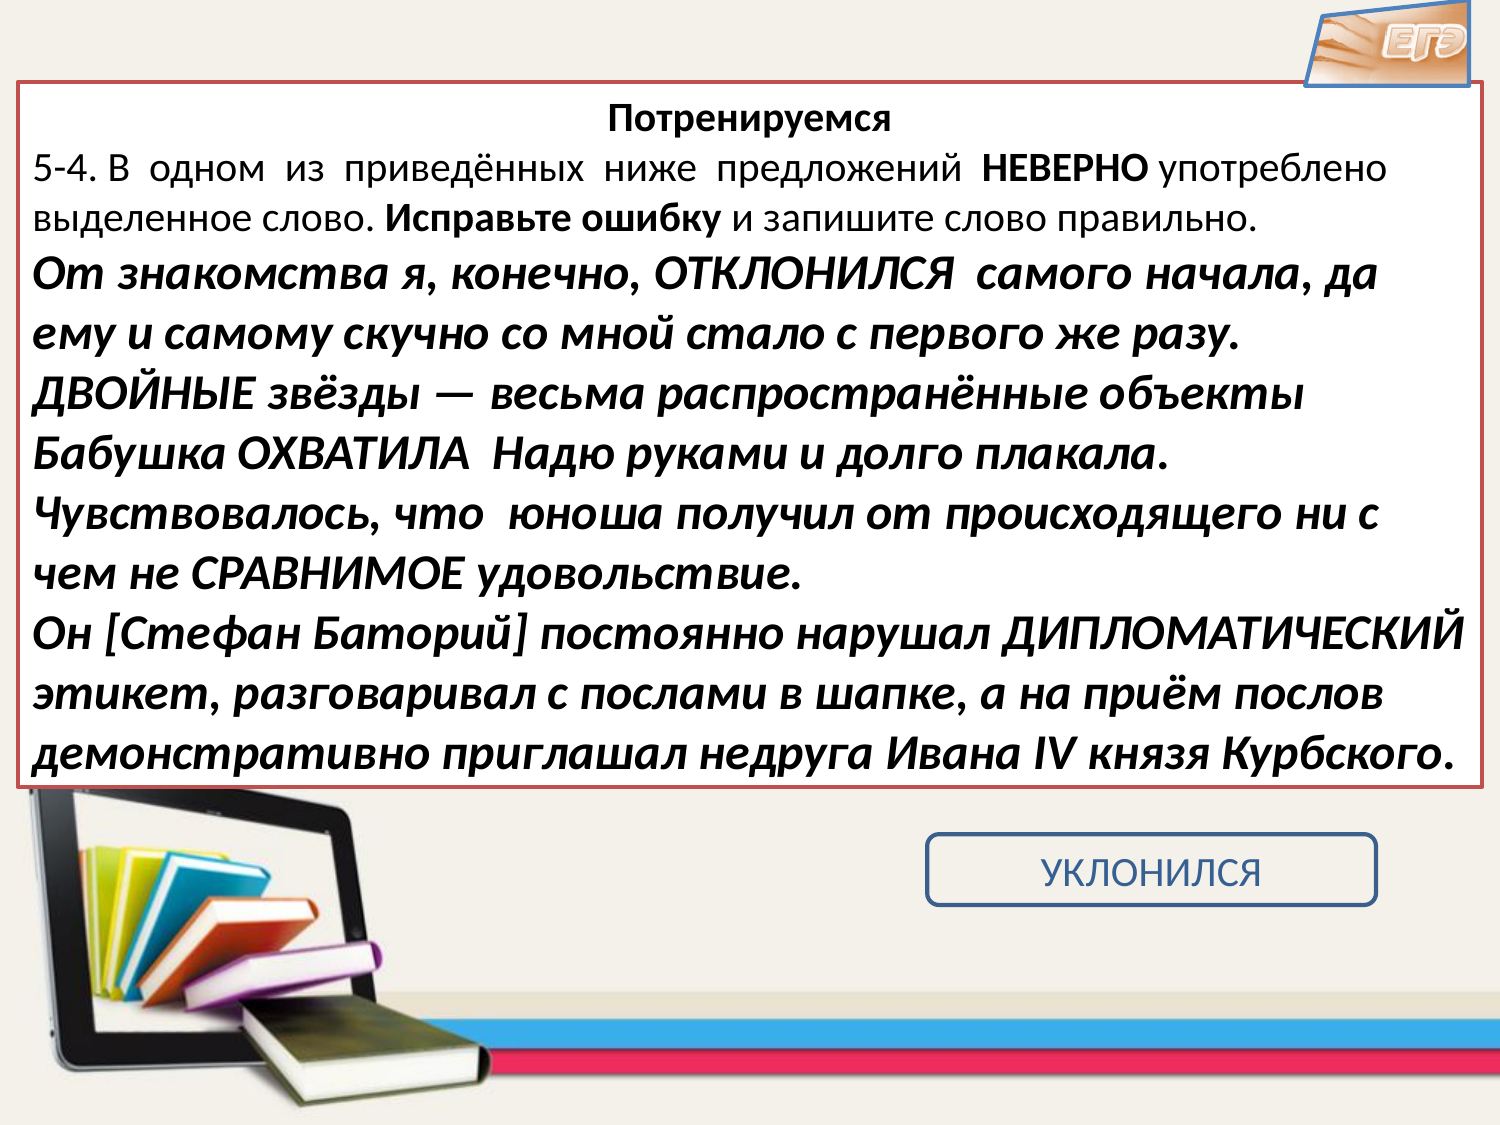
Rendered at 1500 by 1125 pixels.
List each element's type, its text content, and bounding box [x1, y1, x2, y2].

text_box УКЛОНИЛСЯ [925, 832, 1379, 908]
text_box [1303, 0, 1472, 88]
list Потренируемся 5-4. В одном из приведённых ниже предложений НЕВЕРНО употреблено выделенное слово. Исправьте ошибку и запишите слово правильно. От знакомства я, конечно, ОТКЛОНИЛСЯ самого начала, да ему и самому скучно со мной стало с первого же разу. ДВОЙНЫЕ звёзды — весьма распространённые объекты Бабушка ОХВАТИЛА Надю руками и долго плакала. Чувствовалось, что юноша получил от происходящего ни с чем не СРАВНИМОЕ удовольствие. Он [Стефан Баторий] постоянно нарушал ДИПЛОМАТИЧЕСКИЙ этикет, разговаривал с послами в шапке, а на приём послов демонстративно приглашал недруга Ивана IV князя Курбского. [16, 80, 1484, 789]
picture [0, 0, 1500, 1125]
